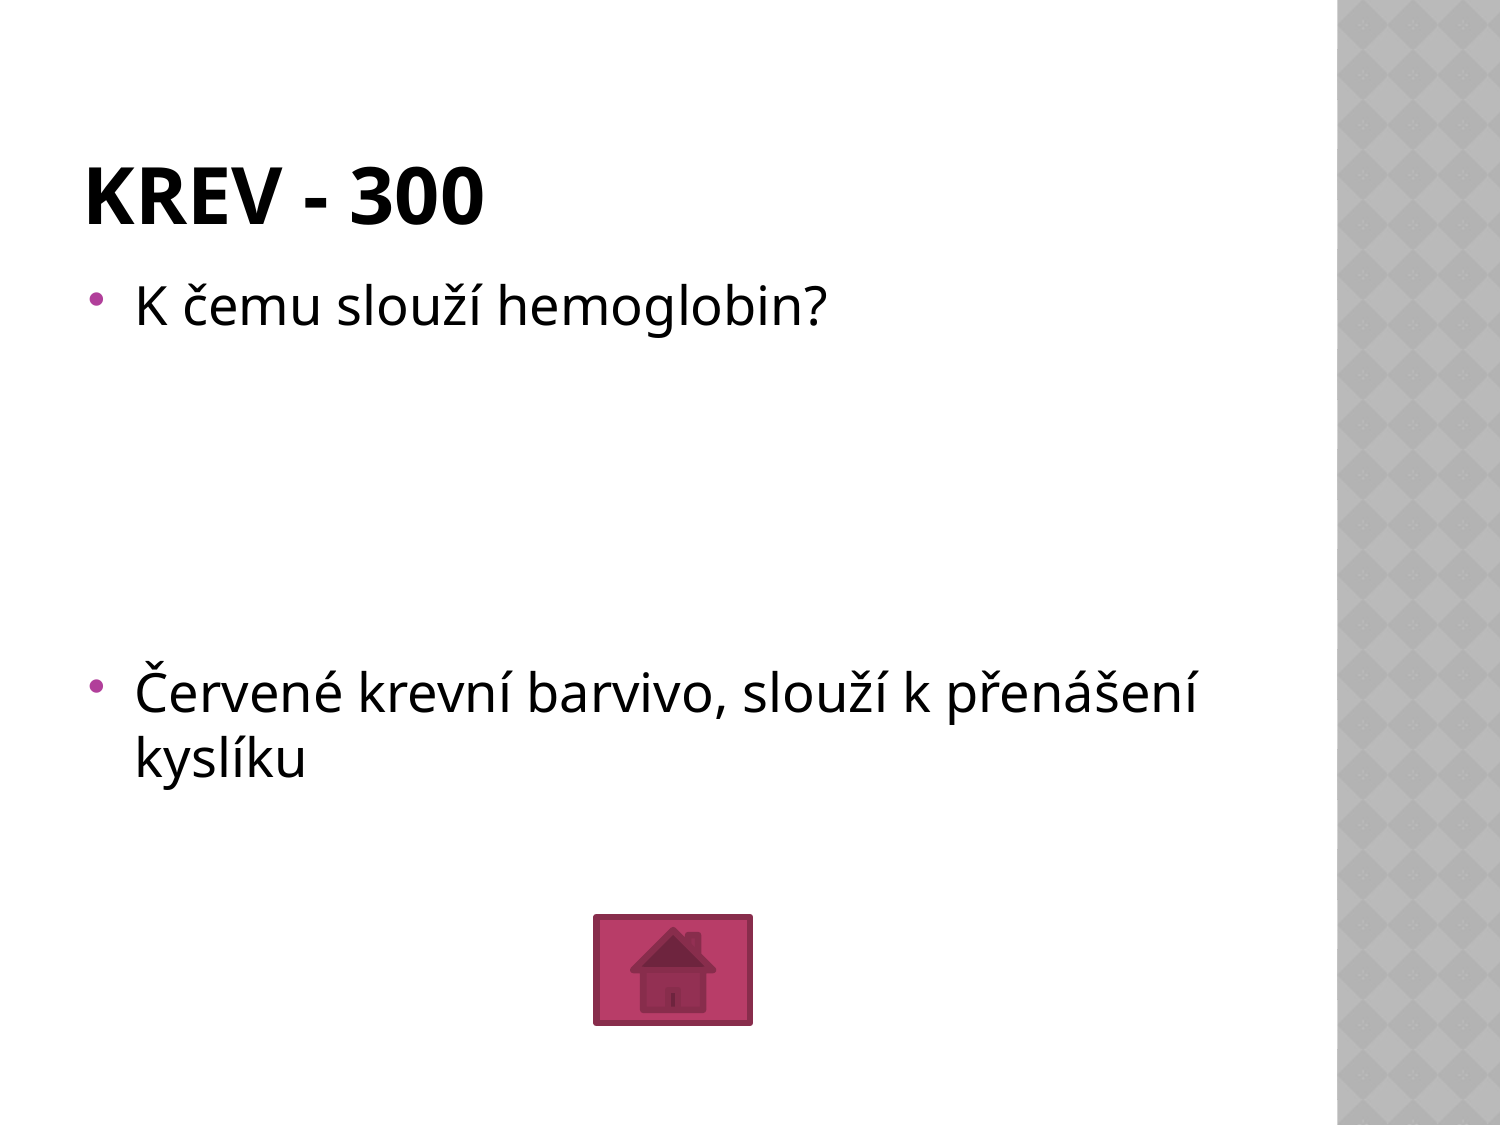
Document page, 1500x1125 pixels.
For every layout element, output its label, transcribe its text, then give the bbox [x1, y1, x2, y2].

text_box [593, 914, 753, 1026]
title KREV - 300 [75, 52, 1263, 240]
list K čemu slouží hemoglobin? Červené krevní barvivo, slouží k přenášení kyslíku [75, 264, 1263, 1059]
